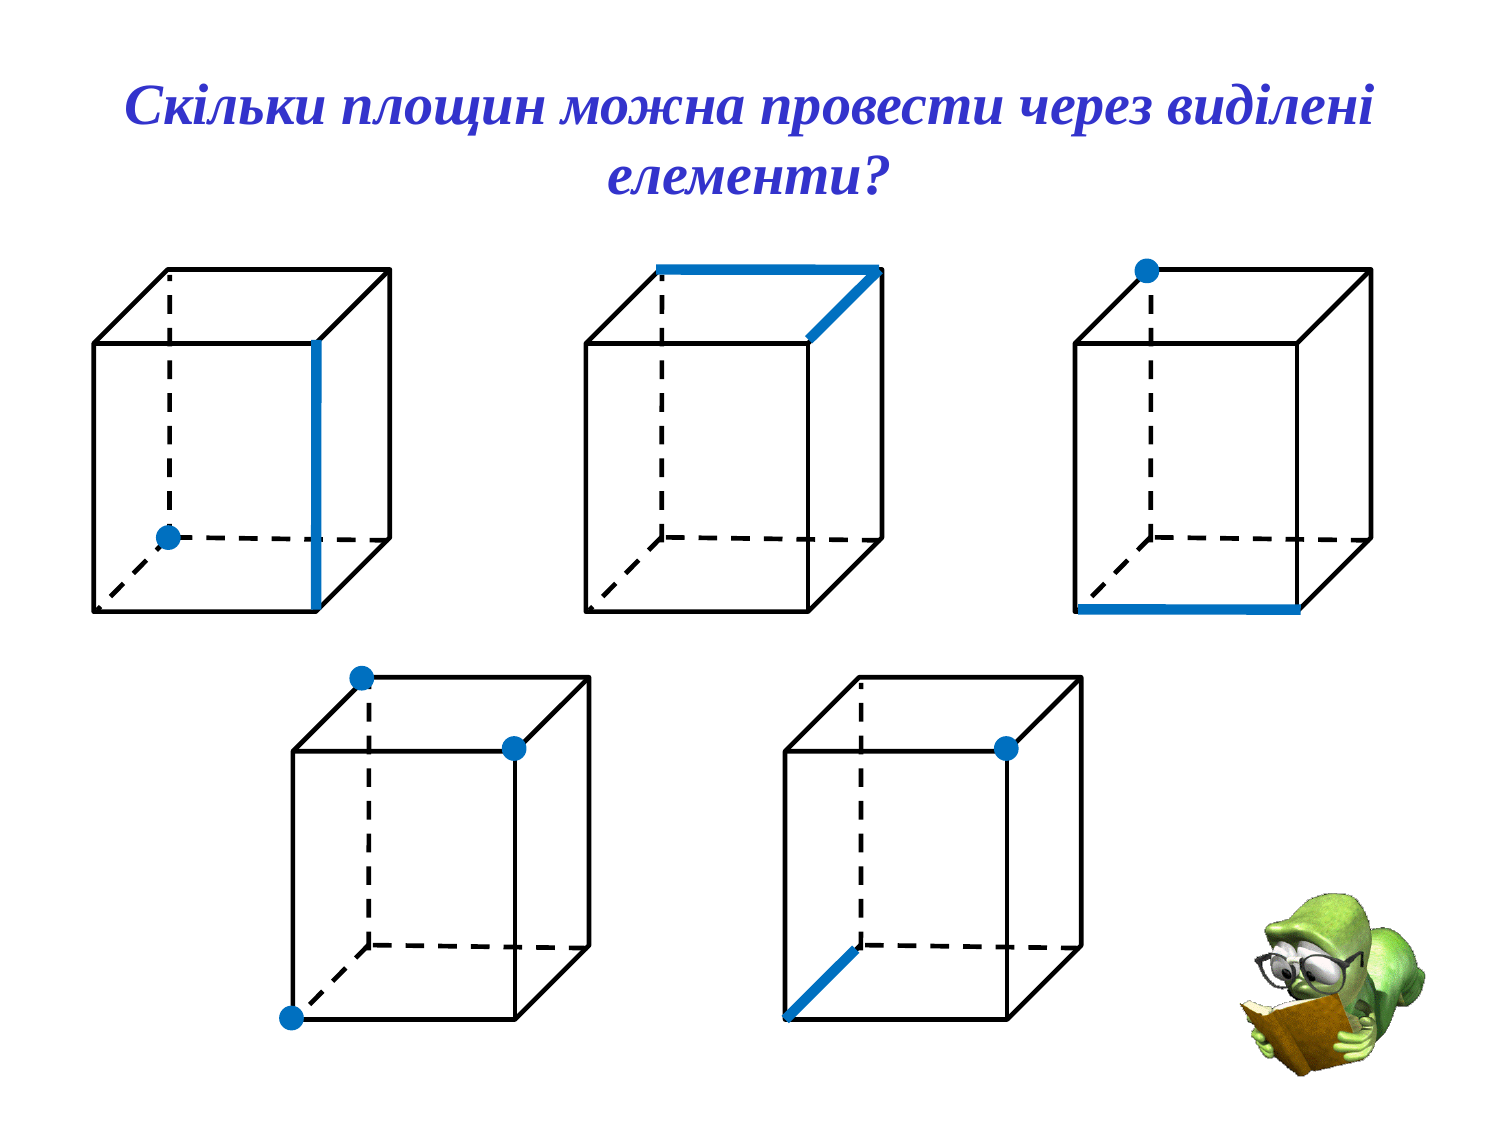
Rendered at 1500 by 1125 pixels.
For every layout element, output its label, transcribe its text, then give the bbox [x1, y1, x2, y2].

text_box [784, 948, 856, 1020]
text_box Скільки площин можна провести через виділені елементи? [58, 58, 1442, 214]
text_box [784, 677, 1082, 1020]
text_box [292, 677, 590, 1020]
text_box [1074, 269, 1372, 612]
picture [1230, 878, 1442, 1091]
text_box [1135, 258, 1159, 267]
text_box [279, 1006, 300, 1031]
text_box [585, 269, 883, 612]
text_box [808, 269, 880, 341]
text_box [93, 269, 391, 612]
text_box [349, 665, 374, 675]
